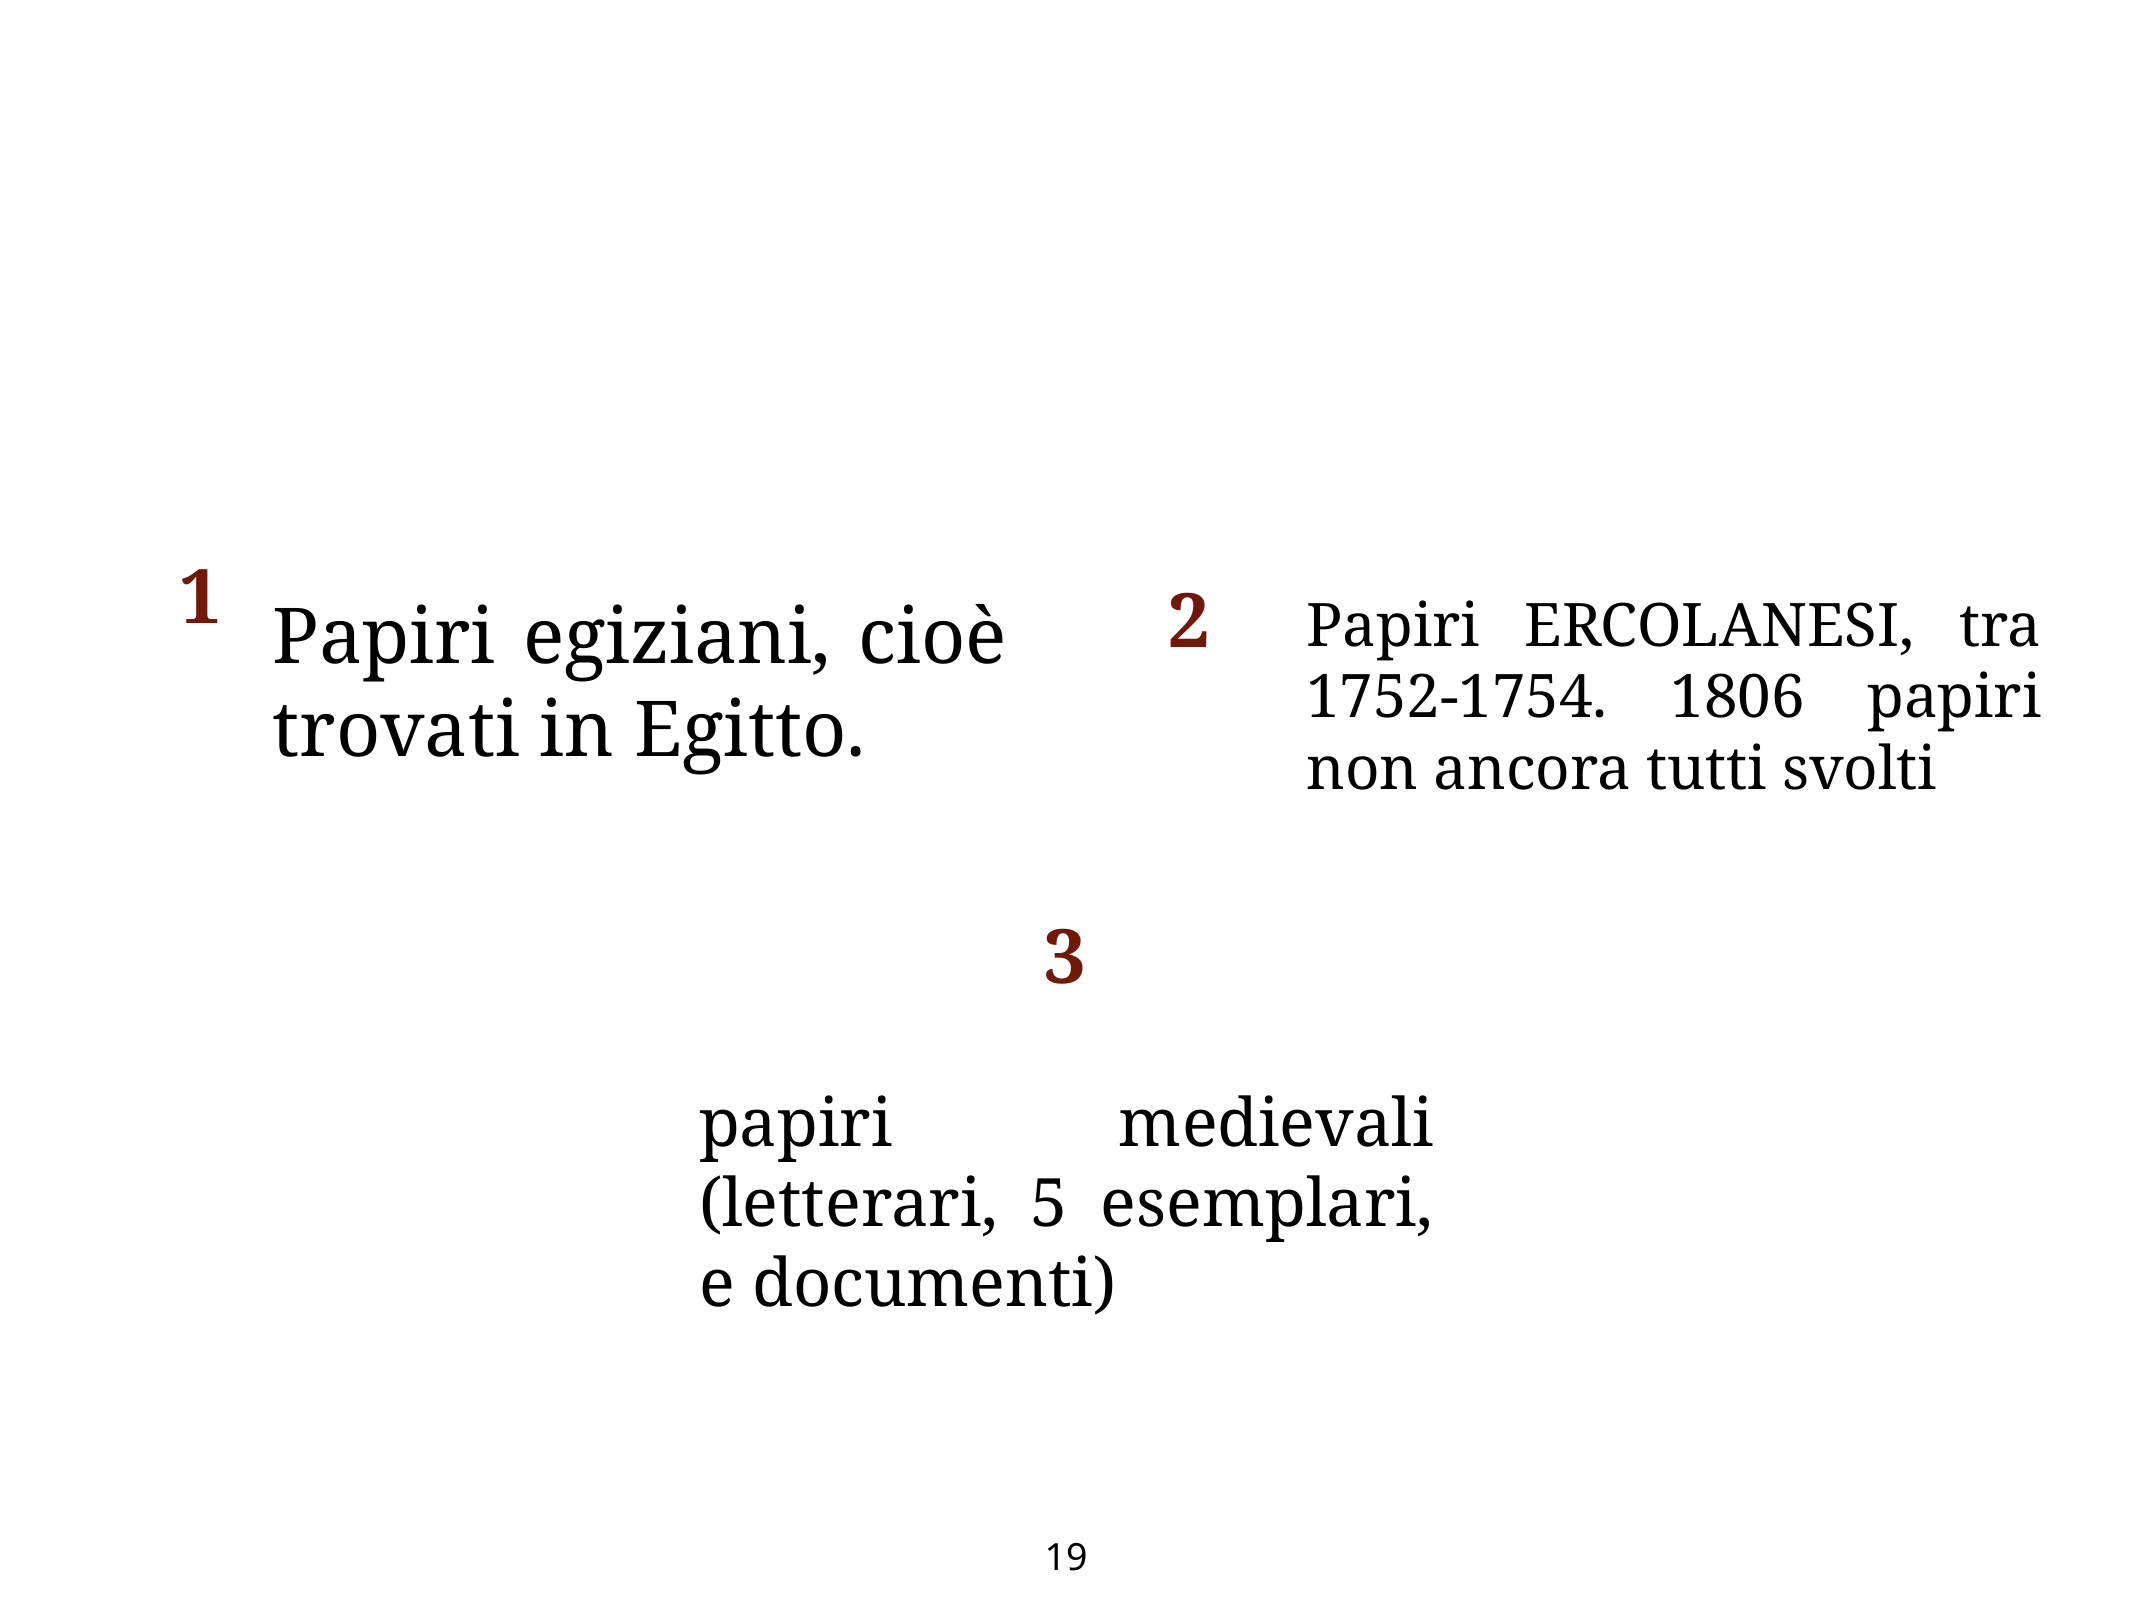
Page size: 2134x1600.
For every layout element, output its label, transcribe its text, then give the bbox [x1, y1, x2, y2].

slide_number 19 [1035, 1524, 1097, 1586]
list Papiri egiziani, cioè trovati in Egitto. [264, 542, 1017, 816]
text_box papiri medievali (letterari, 5 esemplari, e documenti) [690, 1063, 1443, 1336]
text_box 3 [1035, 900, 1098, 1007]
text_box Papiri ERCOLANESI, tra 1752-1754. 1806 papiri non ancora tutti svolti [1298, 557, 2050, 830]
text_box 1 [171, 540, 266, 647]
text_box 2 [1160, 563, 1270, 671]
